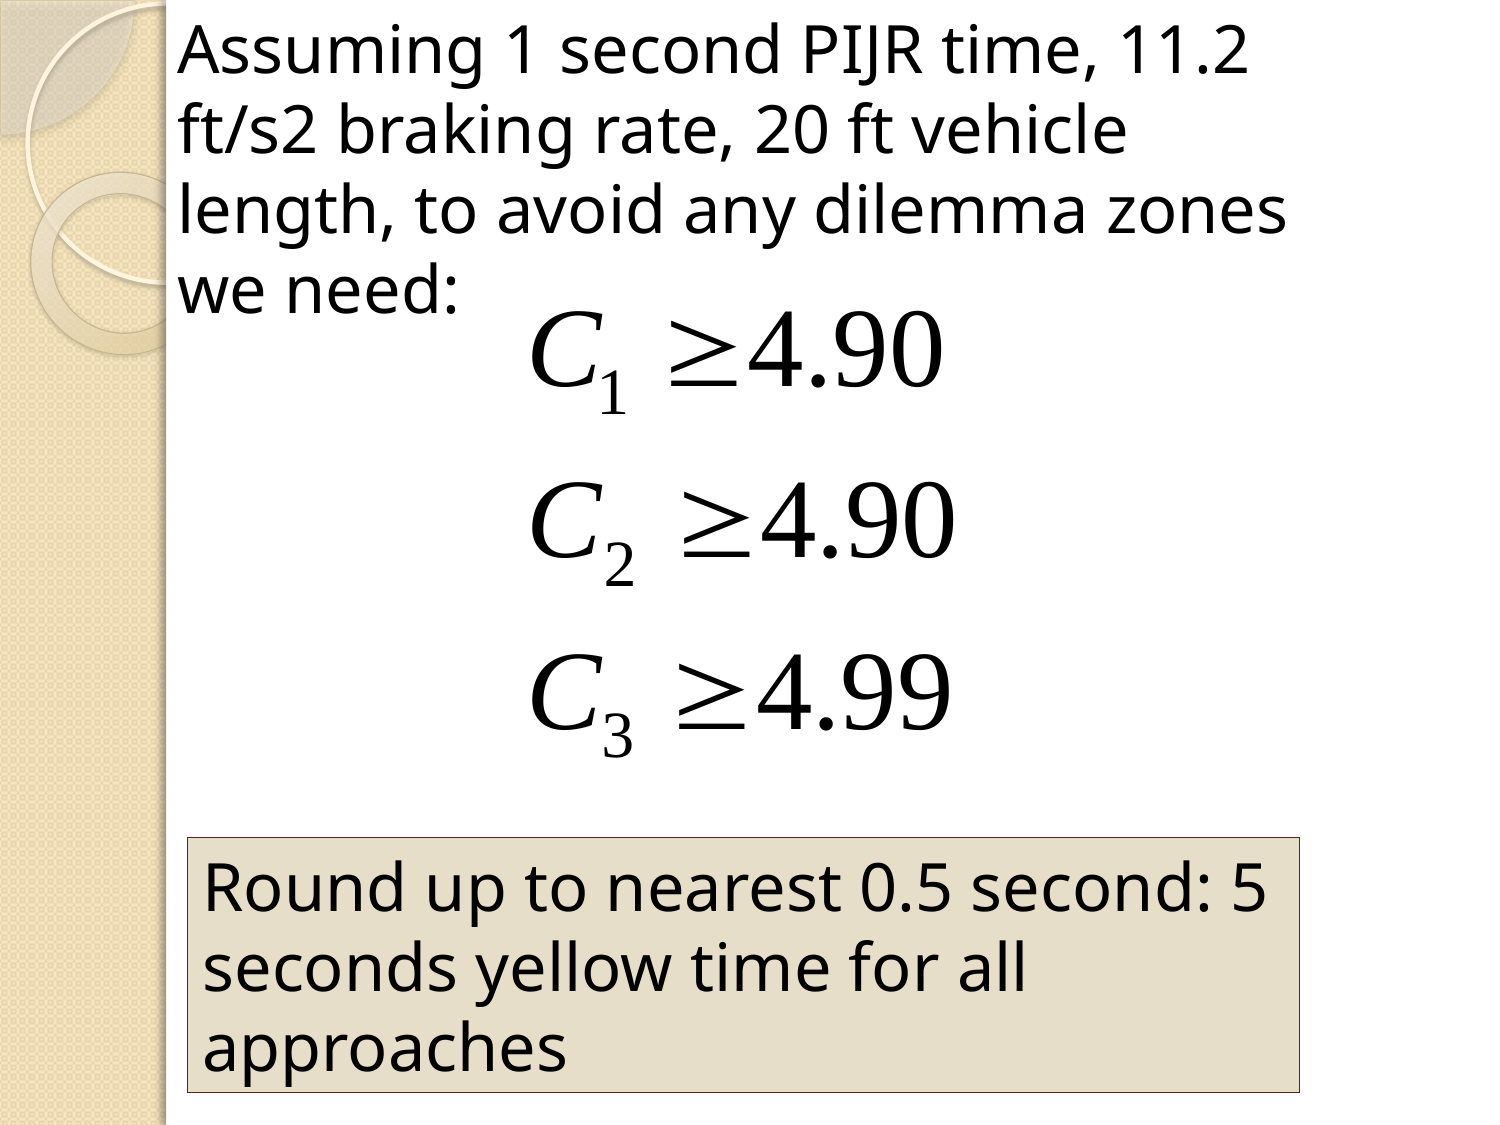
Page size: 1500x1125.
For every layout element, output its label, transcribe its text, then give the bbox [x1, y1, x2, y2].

text_box Assuming 1 second PIJR time, 11.2 ft/s2 braking rate, 20 ft vehicle length, to avoid any dilemma zones we need: [162, 0, 1338, 335]
text_box Round up to nearest 0.5 second: 5 seconds yellow time for all approaches [187, 837, 1300, 1093]
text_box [512, 274, 974, 785]
